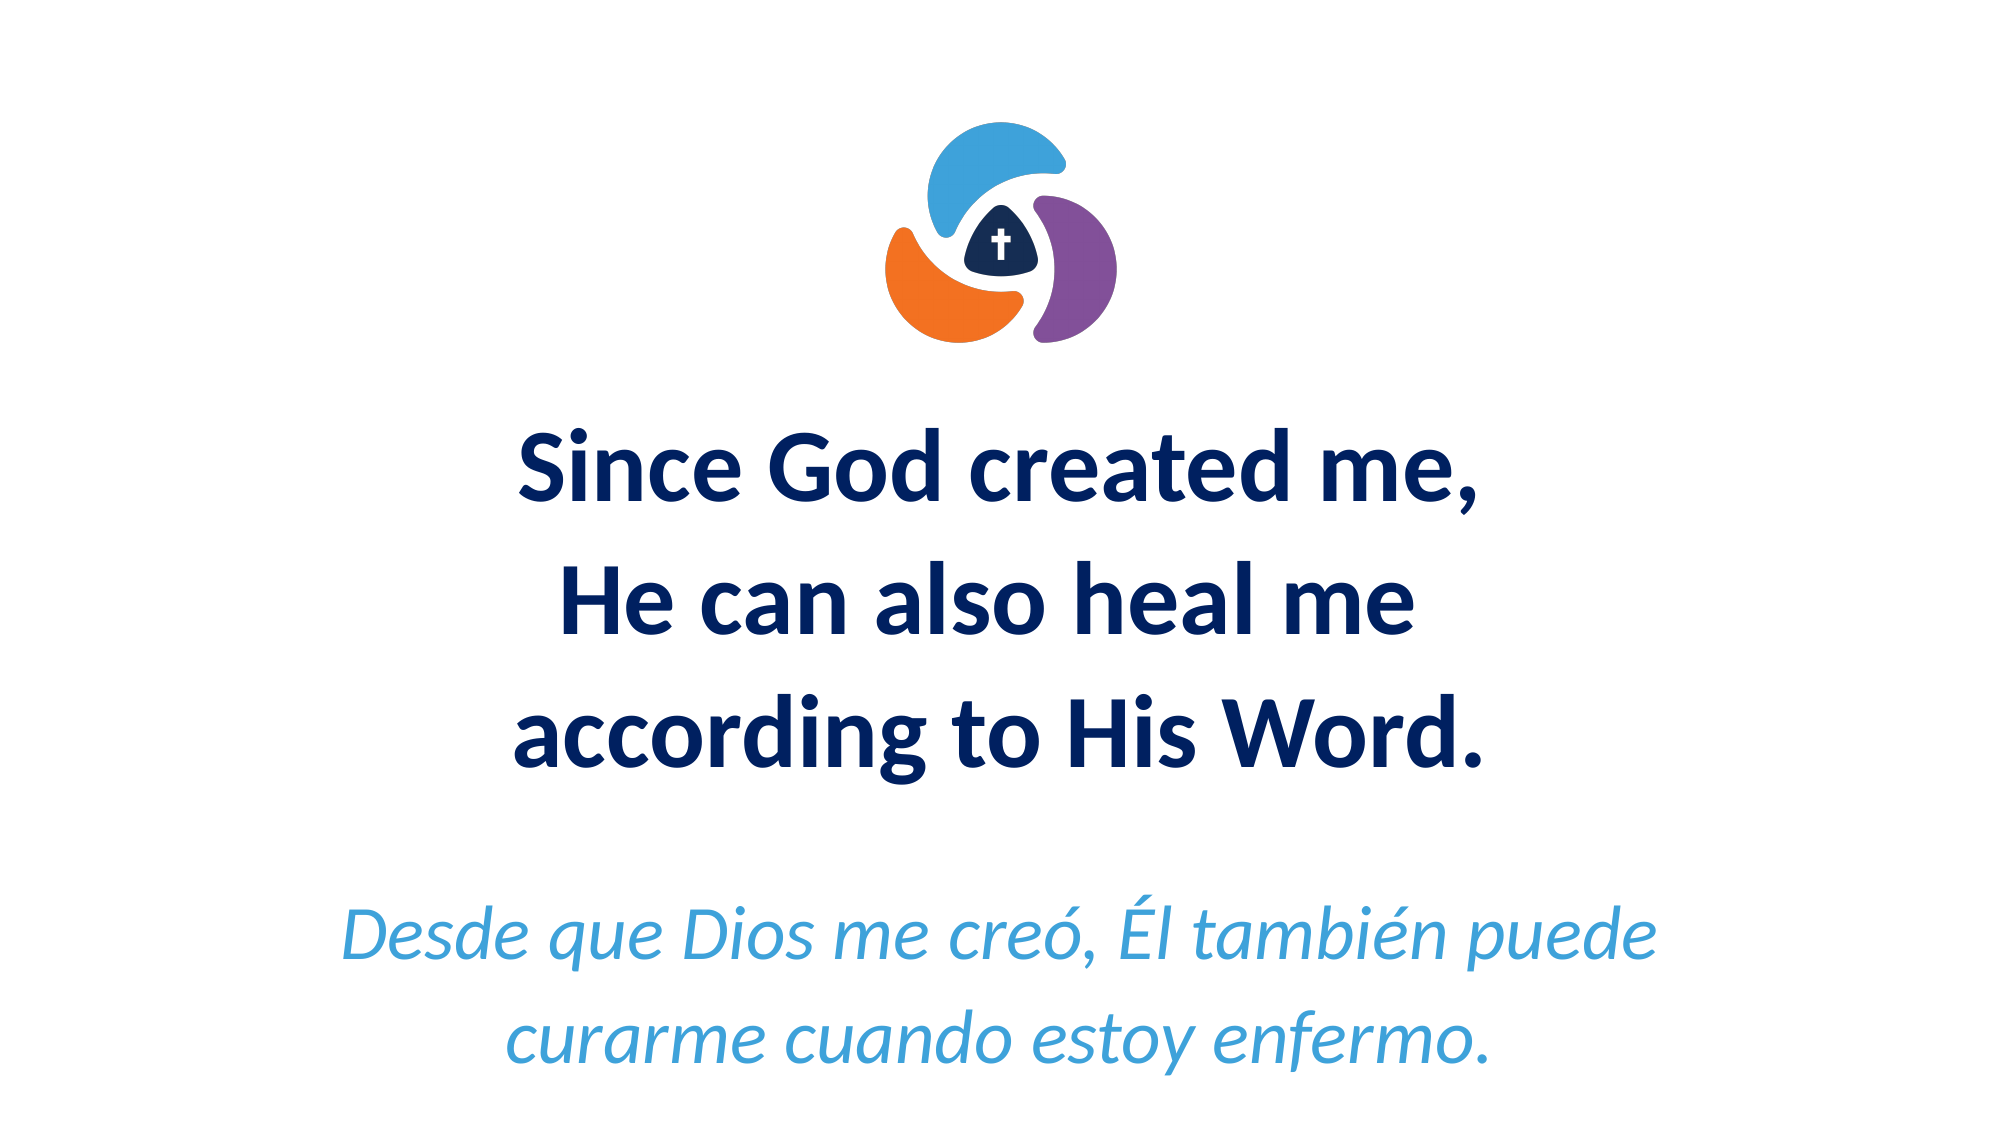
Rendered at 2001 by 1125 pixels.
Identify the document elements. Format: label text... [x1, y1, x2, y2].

picture [875, 102, 1134, 362]
list Since God created me, He can also heal me according to His Word. Desde que Dios me creó, Él también puede curarme cuando estoy enfermo. [137, 403, 1863, 974]
